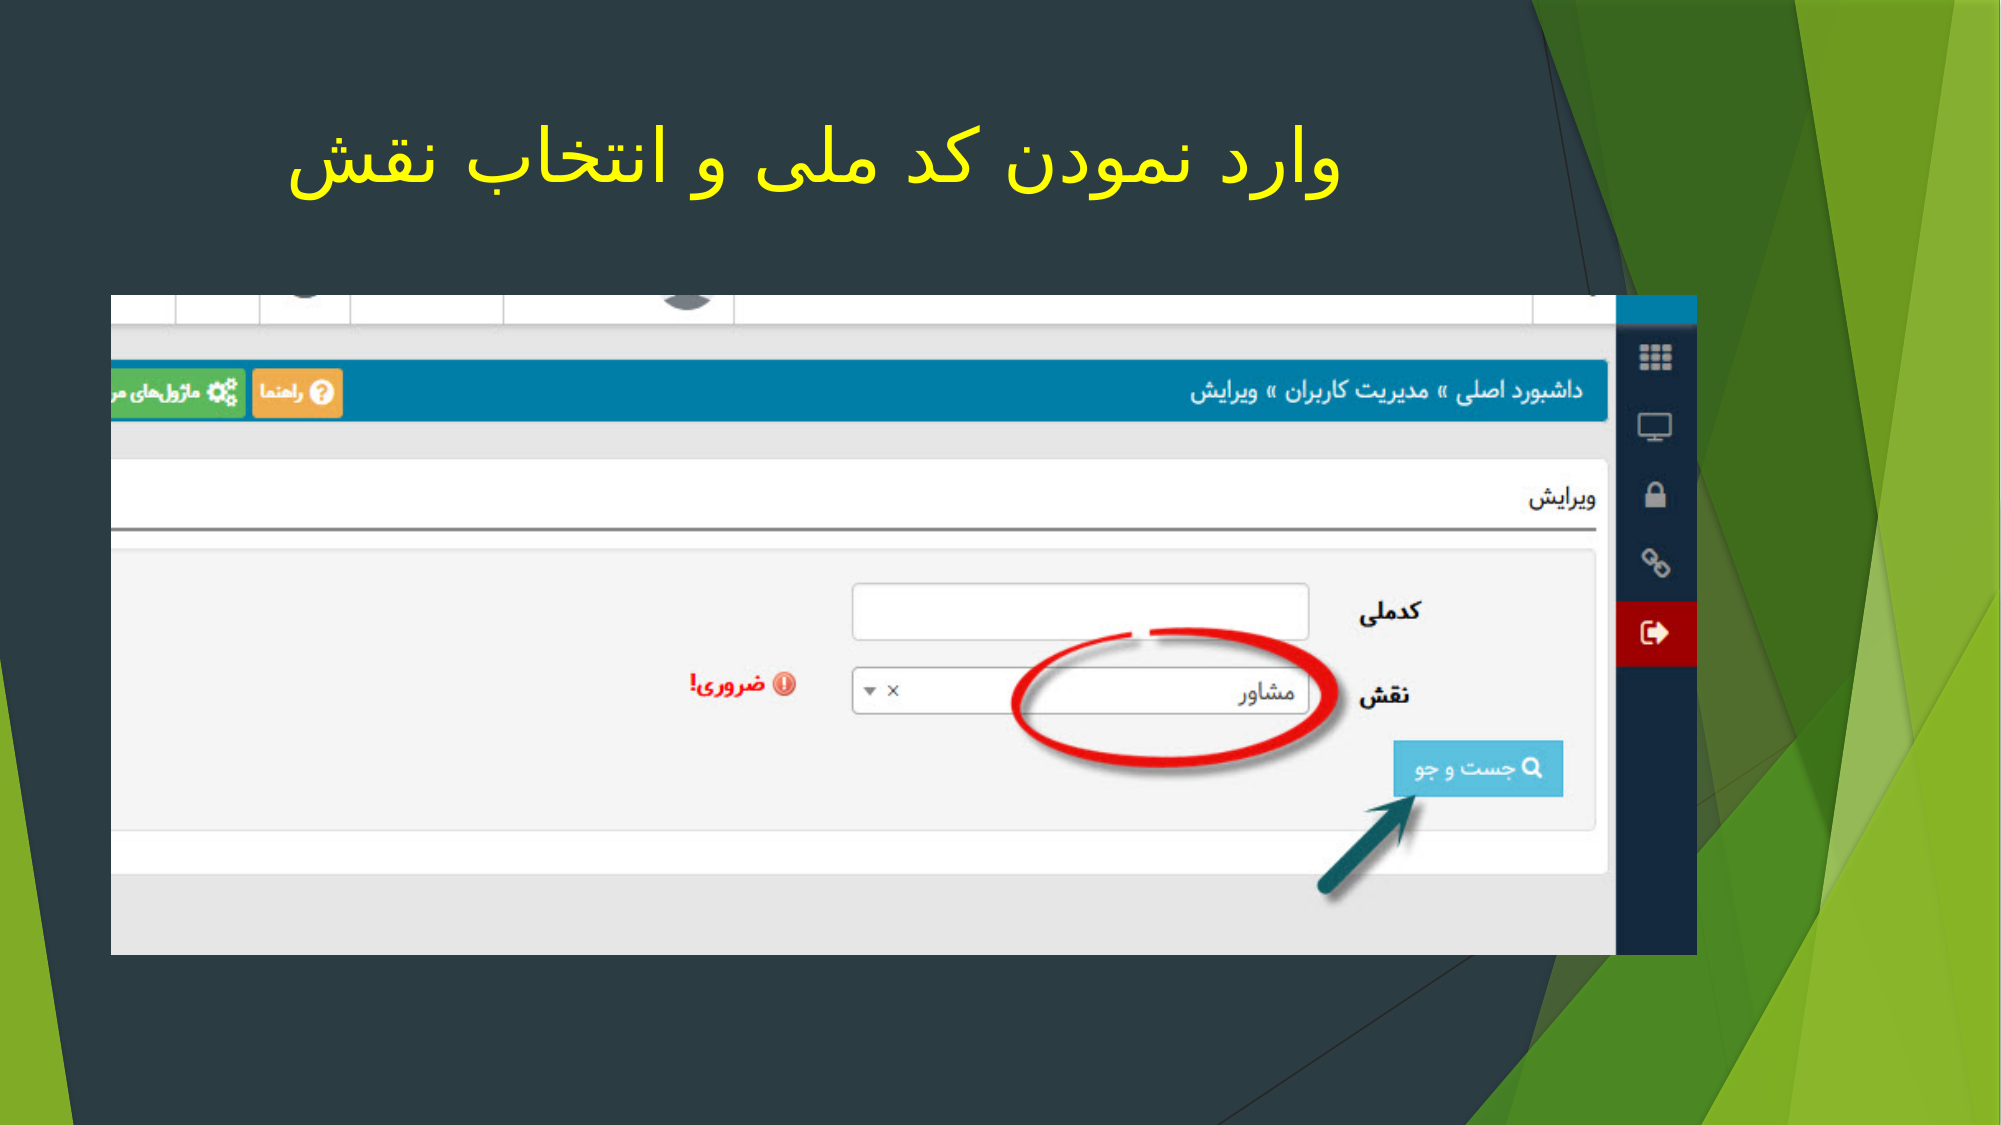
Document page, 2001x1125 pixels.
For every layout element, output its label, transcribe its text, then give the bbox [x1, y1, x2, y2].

title وارد نمودن کد ملی و انتخاب نقش [111, 99, 1522, 266]
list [110, 294, 1698, 956]
